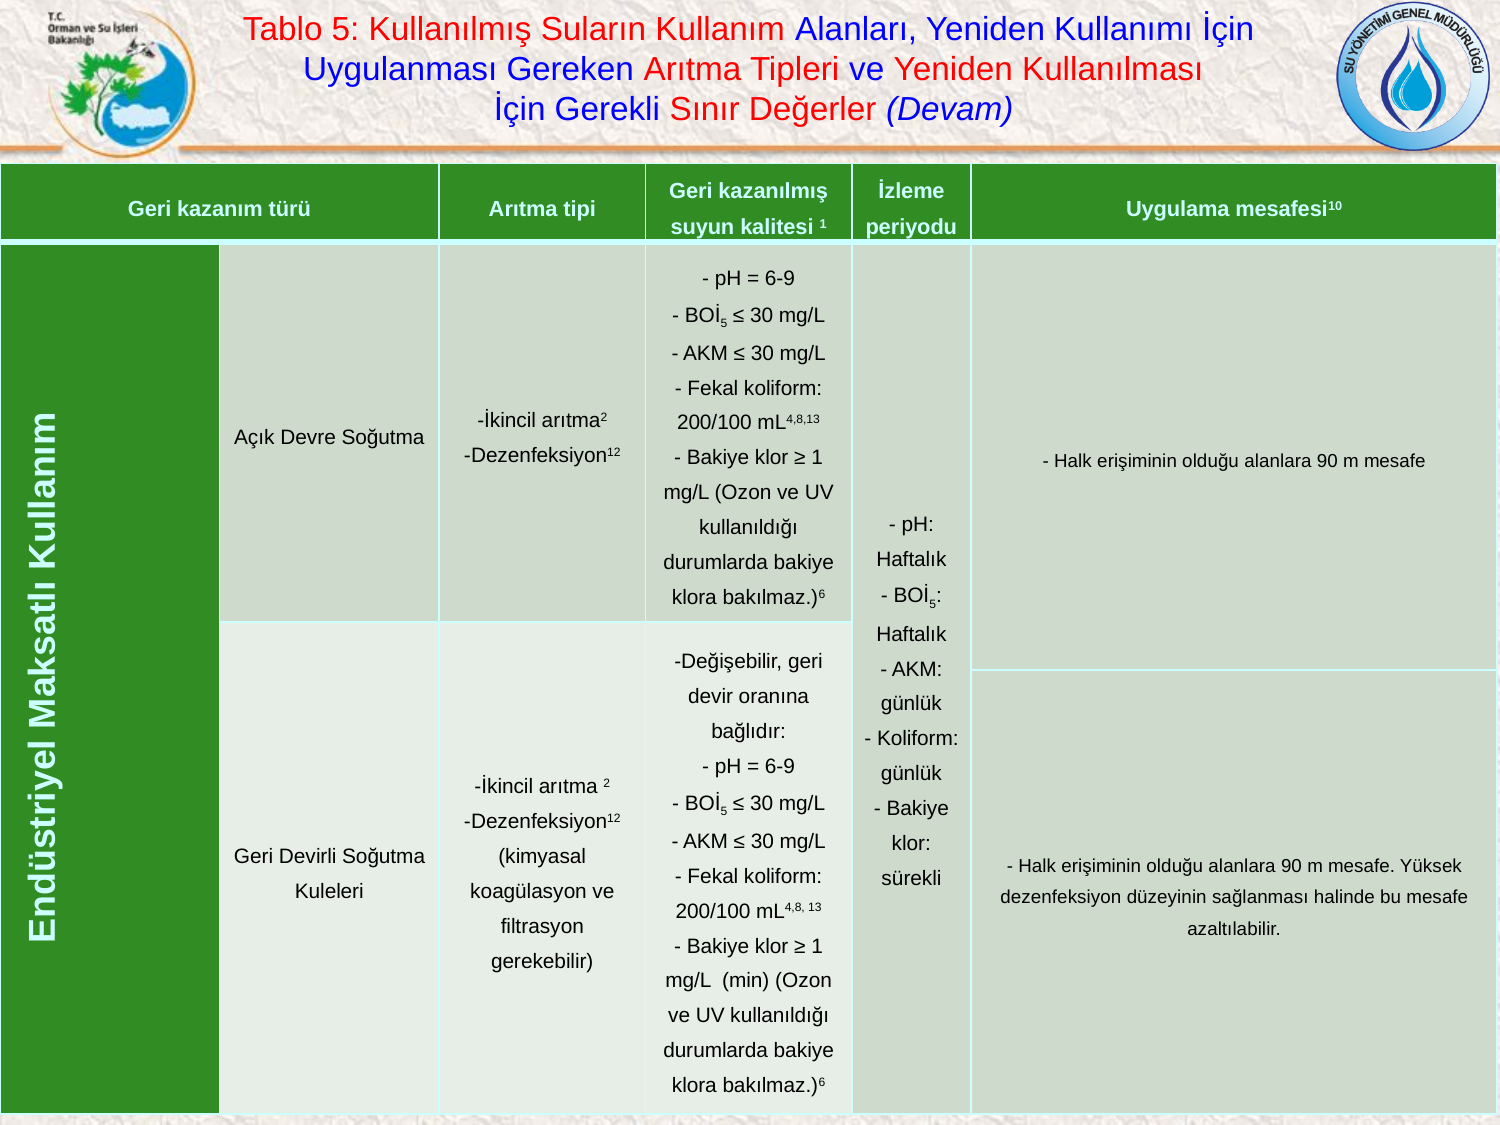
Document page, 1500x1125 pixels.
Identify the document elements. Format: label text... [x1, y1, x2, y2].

text_box Tablo 5: Kullanılmış Suların Kullanım Alanları, Yeniden Kullanımı İçin Uygulanması Gereken Arıtma Tipleri ve Yeniden Kullanılması İçin Gerekli Sınır Değerler (Devam) [48, 0, 1450, 135]
table_header İzleme periyodu [853, 164, 970, 239]
table_cell Endüstriyel Maksatlı Kullanım [1, 245, 219, 1113]
table_header Geri kazanılmış suyun kalitesi 1 [646, 164, 851, 239]
table_header Uygulama mesafesi10 [972, 164, 1496, 239]
table_cell - pH: Haftalık - BOİ5: Haftalık - AKM: günlük - Koliform: günlük - Bakiye klor: sürekli [853, 245, 970, 1113]
picture [0, 0, 1500, 1125]
table_cell -Değişebilir, geri devir oranına bağlıdır: - pH = 6-9 - BOİ5 ≤ 30 mg/L - AKM ≤ 30 mg/L - Fekal koliform: 200/100 mL4,8, 13 - Bakiye klor ≥ 1 mg/L (min) (Ozon ve UV kullanıldığı durumlarda bakiye klora bakılmaz.)6 [646, 623, 851, 1113]
table_cell Açık Devre Soğutma [220, 245, 438, 621]
table_header Geri kazanım türü [1, 164, 438, 239]
table_cell - pH = 6-9 - BOİ5 ≤ 30 mg/L - AKM ≤ 30 mg/L - Fekal koliform: 200/100 mL4,8,13 - Bakiye klor ≥ 1 mg/L (Ozon ve UV kullanıldığı durumlarda bakiye klora bakılmaz.)6 [646, 245, 851, 621]
table_cell -İkincil arıtma 2 -Dezenfeksiyon12 (kimyasal koagülasyon ve filtrasyon gerekebilir) [440, 623, 645, 1113]
table_cell Geri Devirli Soğutma Kuleleri [220, 623, 438, 1113]
table_cell - Halk erişiminin olduğu alanlara 90 m mesafe [972, 245, 1496, 669]
table_cell - Halk erişiminin olduğu alanlara 90 m mesafe. Yüksek dezenfeksiyon düzeyinin sağlanması halinde bu mesafe azaltılabilir. [972, 671, 1496, 1113]
table_header Arıtma tipi [440, 164, 645, 239]
table_cell -İkincil arıtma2 -Dezenfeksiyon12 [440, 245, 645, 621]
